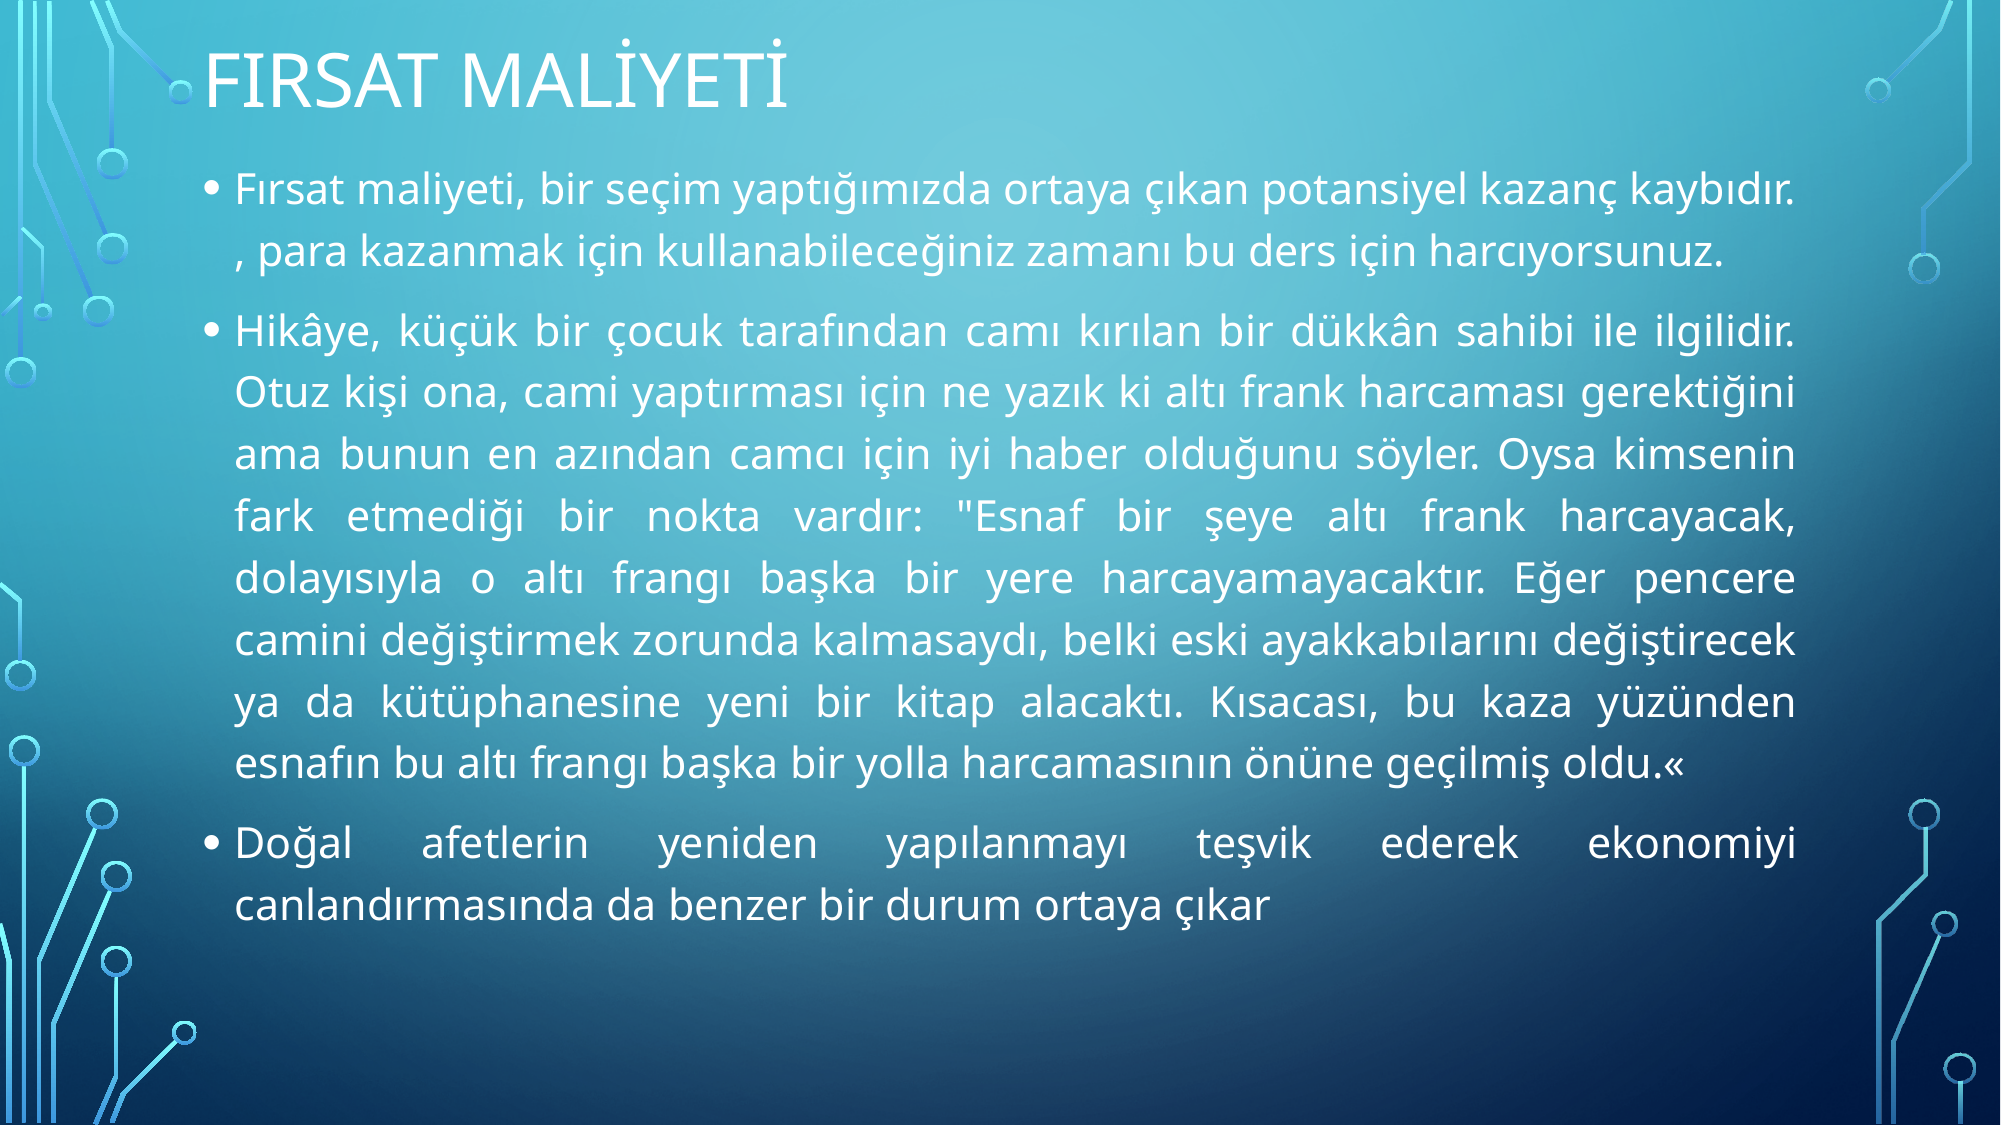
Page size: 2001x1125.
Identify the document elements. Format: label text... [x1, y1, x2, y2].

title Fırsat maliyeti [187, 23, 1813, 143]
list Fırsat maliyeti, bir seçim yaptığımızda ortaya çıkan potansiyel kazanç kaybıdır. , para kazanmak için kullanabileceğiniz zamanı bu ders için harcıyorsunuz. Hikâye, küçük bir çocuk tarafından camı kırılan bir dükkân sahibi ile ilgilidir. Otuz kişi ona, cami yaptırması için ne yazık ki altı frank harcaması gerektiğini ama bunun en azından camcı için iyi haber olduğunu söyler. Oysa kimsenin fark etmediği bir nokta vardır: "Esnaf bir şeye altı frank harcayacak, dolayısıyla o altı frangı başka bir yere harcayamayacaktır. Eğer pencere camini değiştirmek zorunda kalmasaydı, belki eski ayakkabılarını değiştirecek ya da kütüphanesine yeni bir kitap alacaktı. Kısacası, bu kaza yüzünden esnafın bu altı frangı başka bir yolla harcamasının önüne geçilmiş oldu.« Doğal afetlerin yeniden yapılanmayı teşvik ederek ekonomiyi canlandırmasında da benzer bir durum ortaya çıkar [187, 143, 1813, 1065]
